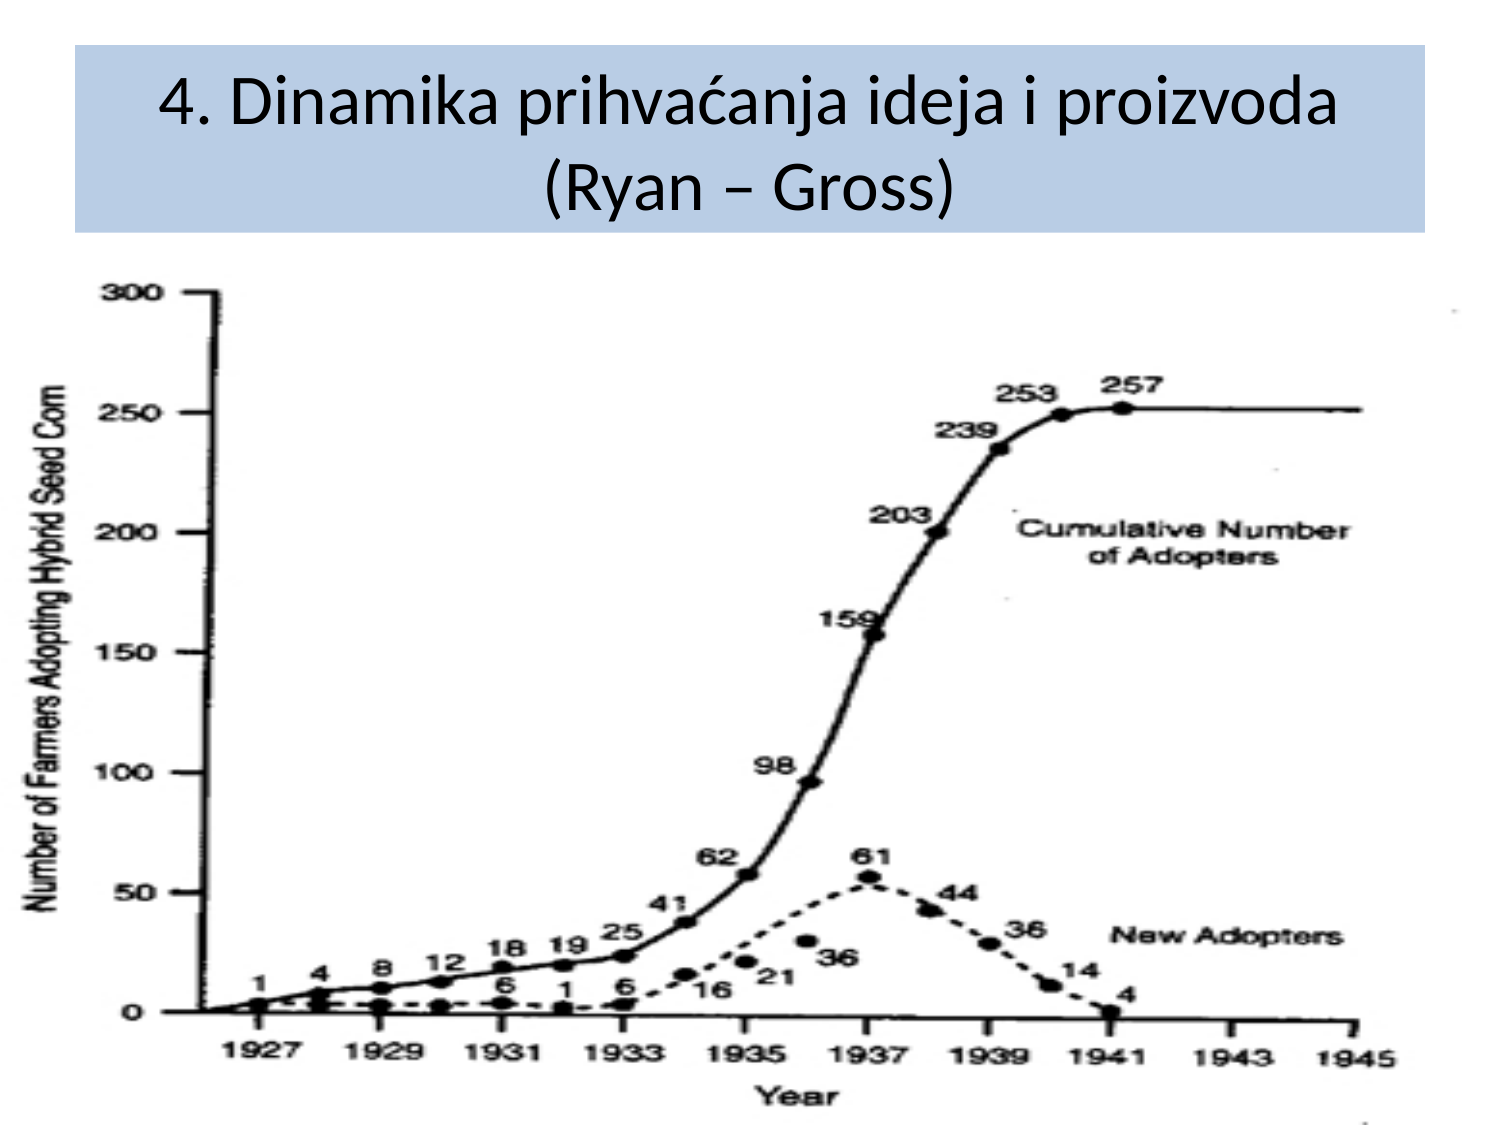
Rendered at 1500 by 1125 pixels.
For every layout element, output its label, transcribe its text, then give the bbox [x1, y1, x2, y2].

picture [0, 257, 1466, 1125]
title 4. Dinamika prihvaćanja ideja i proizvoda (Ryan – Gross) [75, 45, 1425, 233]
